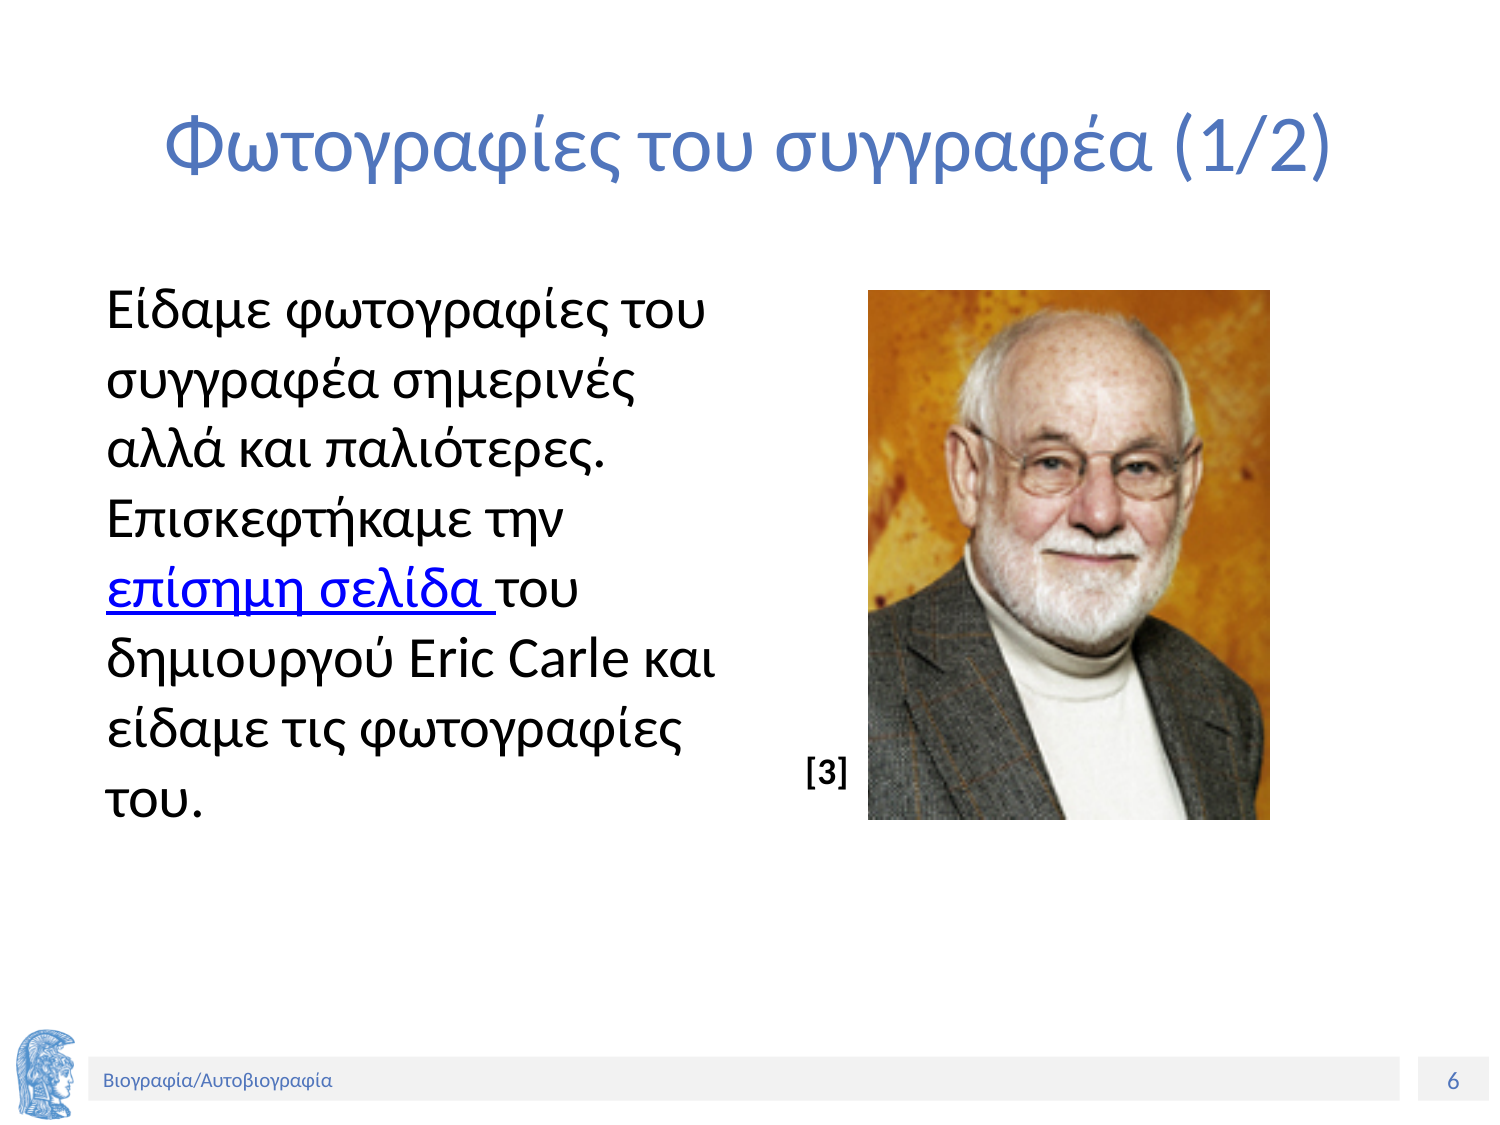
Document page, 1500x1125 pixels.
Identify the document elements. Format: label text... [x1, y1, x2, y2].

picture [9, 1026, 81, 1120]
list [867, 290, 1270, 820]
text_box [3] [790, 739, 862, 799]
list Είδαμε φωτογραφίες του συγγραφέα σημερινές αλλά και παλιότερες. Επισκεφτήκαμε την επίσημη σελίδα του δημιουργού Eric Carle και είδαμε τις φωτογραφίες του. [75, 262, 738, 1005]
title Φωτογραφίες του συγγραφέα (1/2) [75, 45, 1425, 233]
